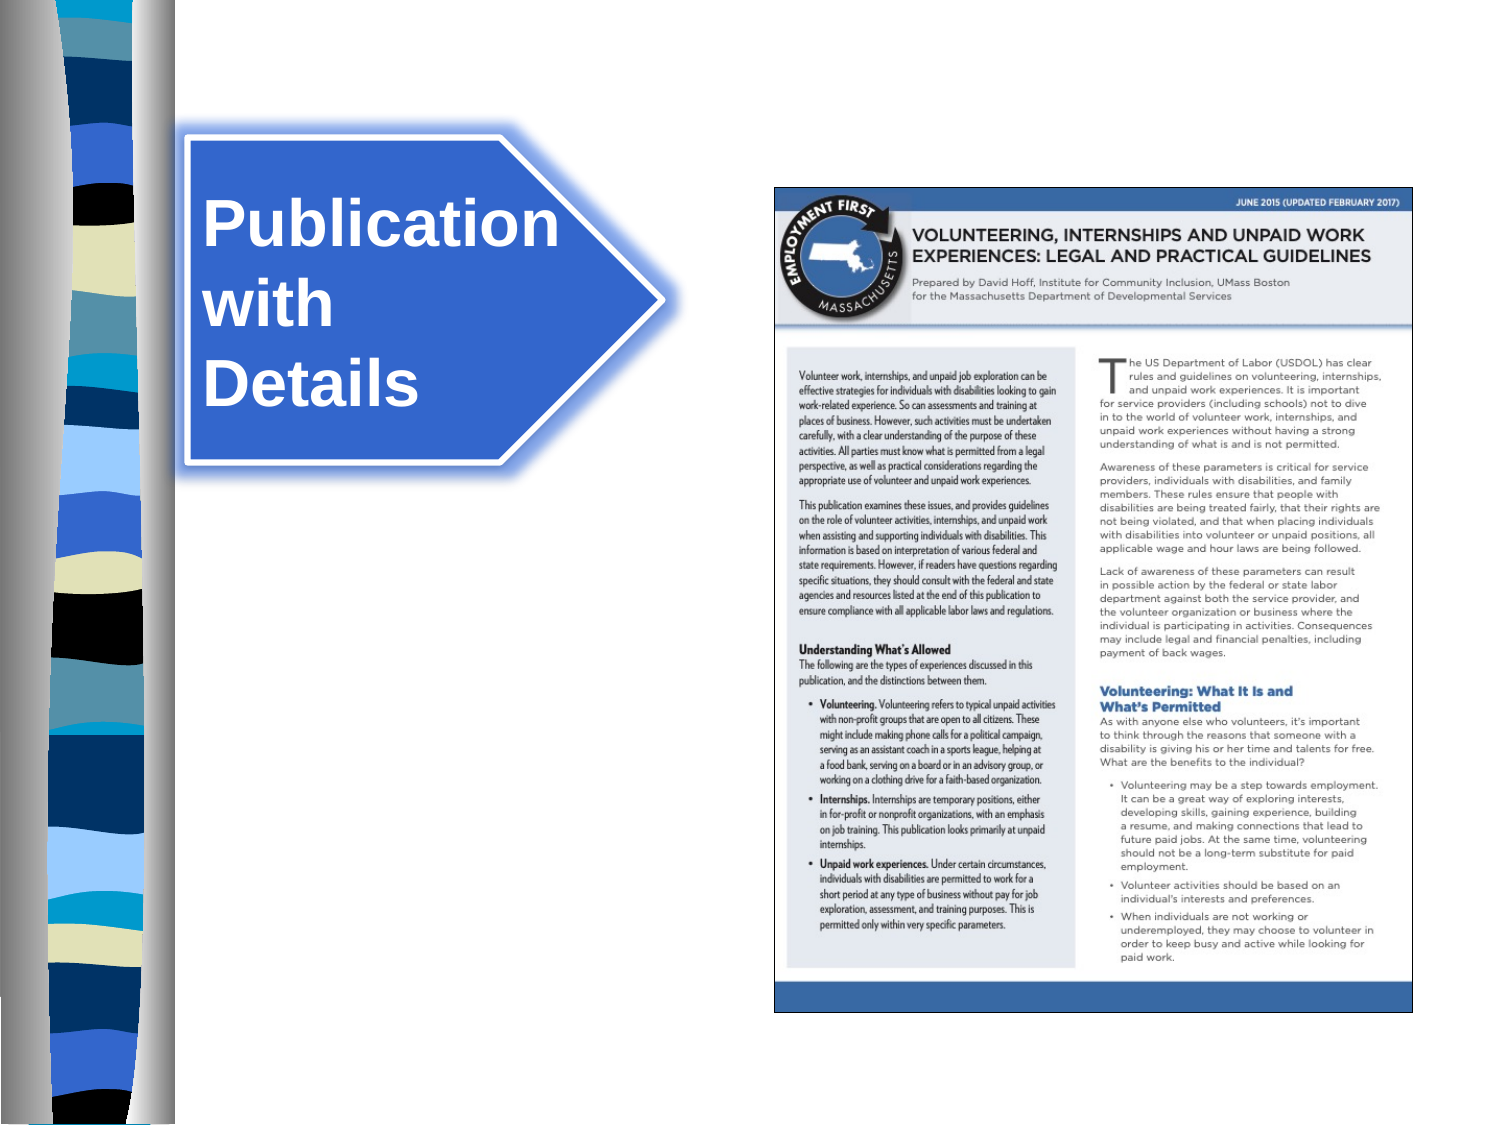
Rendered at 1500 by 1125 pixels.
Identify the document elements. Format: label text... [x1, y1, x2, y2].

text_box Publication with Details [184, 134, 666, 466]
picture [774, 187, 1413, 1013]
